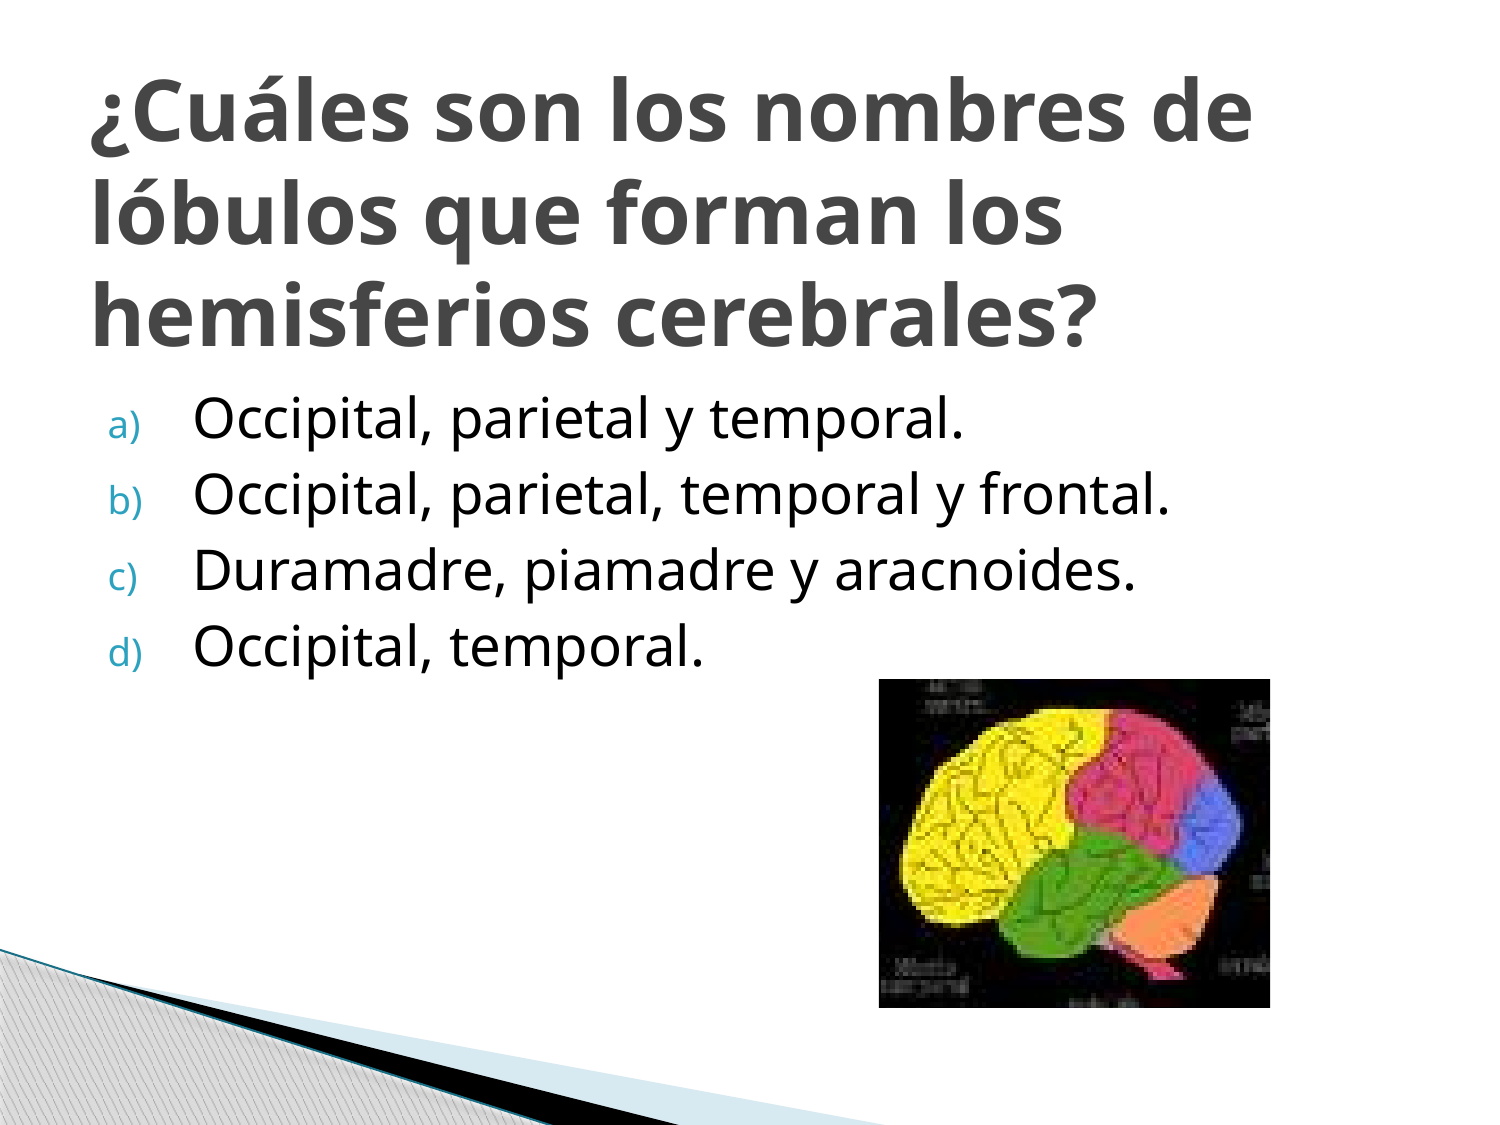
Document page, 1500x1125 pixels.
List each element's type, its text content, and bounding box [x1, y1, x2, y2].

title ¿Cuáles son los nombres de lóbulos que forman los hemisferios cerebrales? [75, 45, 1425, 375]
picture [878, 679, 1271, 1008]
list Occipital, parietal y temporal. Occipital, parietal, temporal y frontal. Duramadre, piamadre y aracnoides. Occipital, temporal. [75, 375, 1425, 903]
